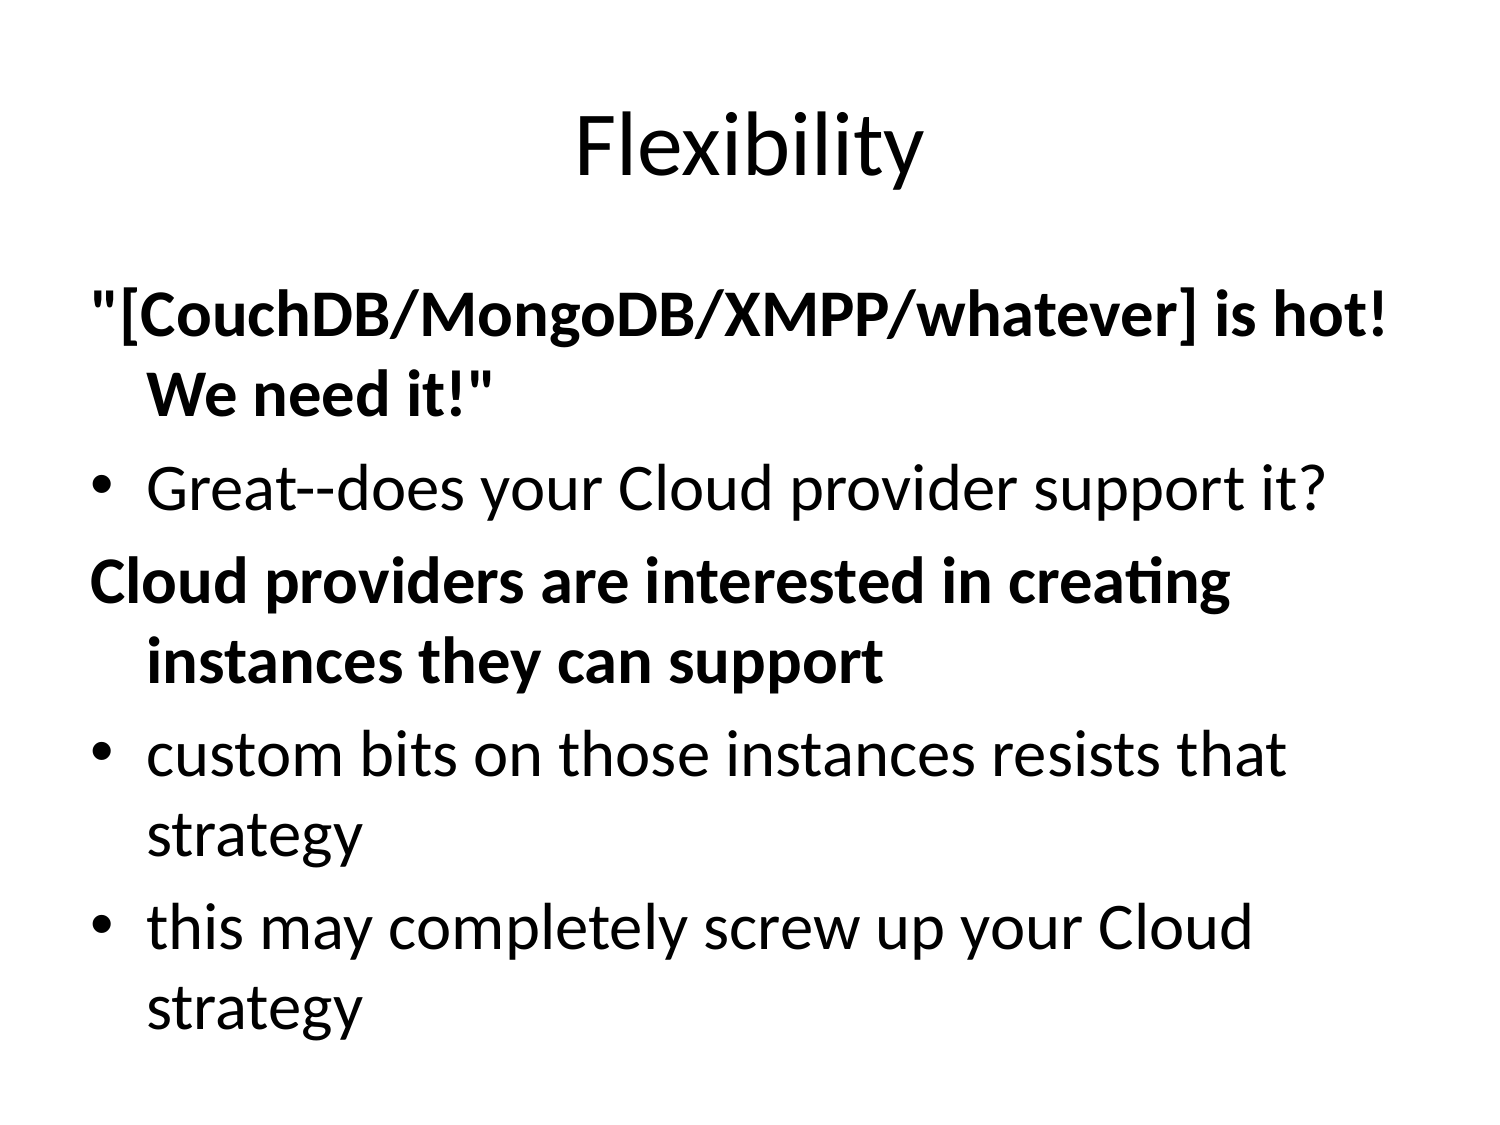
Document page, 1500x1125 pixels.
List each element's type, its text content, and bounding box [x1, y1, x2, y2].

list "[CouchDB/MongoDB/XMPP/whatever] is hot! We need it!" Great--does your Cloud provider support it? Cloud providers are interested in creating instances they can support custom bits on those instances resists that strategy this may completely screw up your Cloud strategy [75, 262, 1425, 1005]
title Flexibility [75, 45, 1425, 233]
